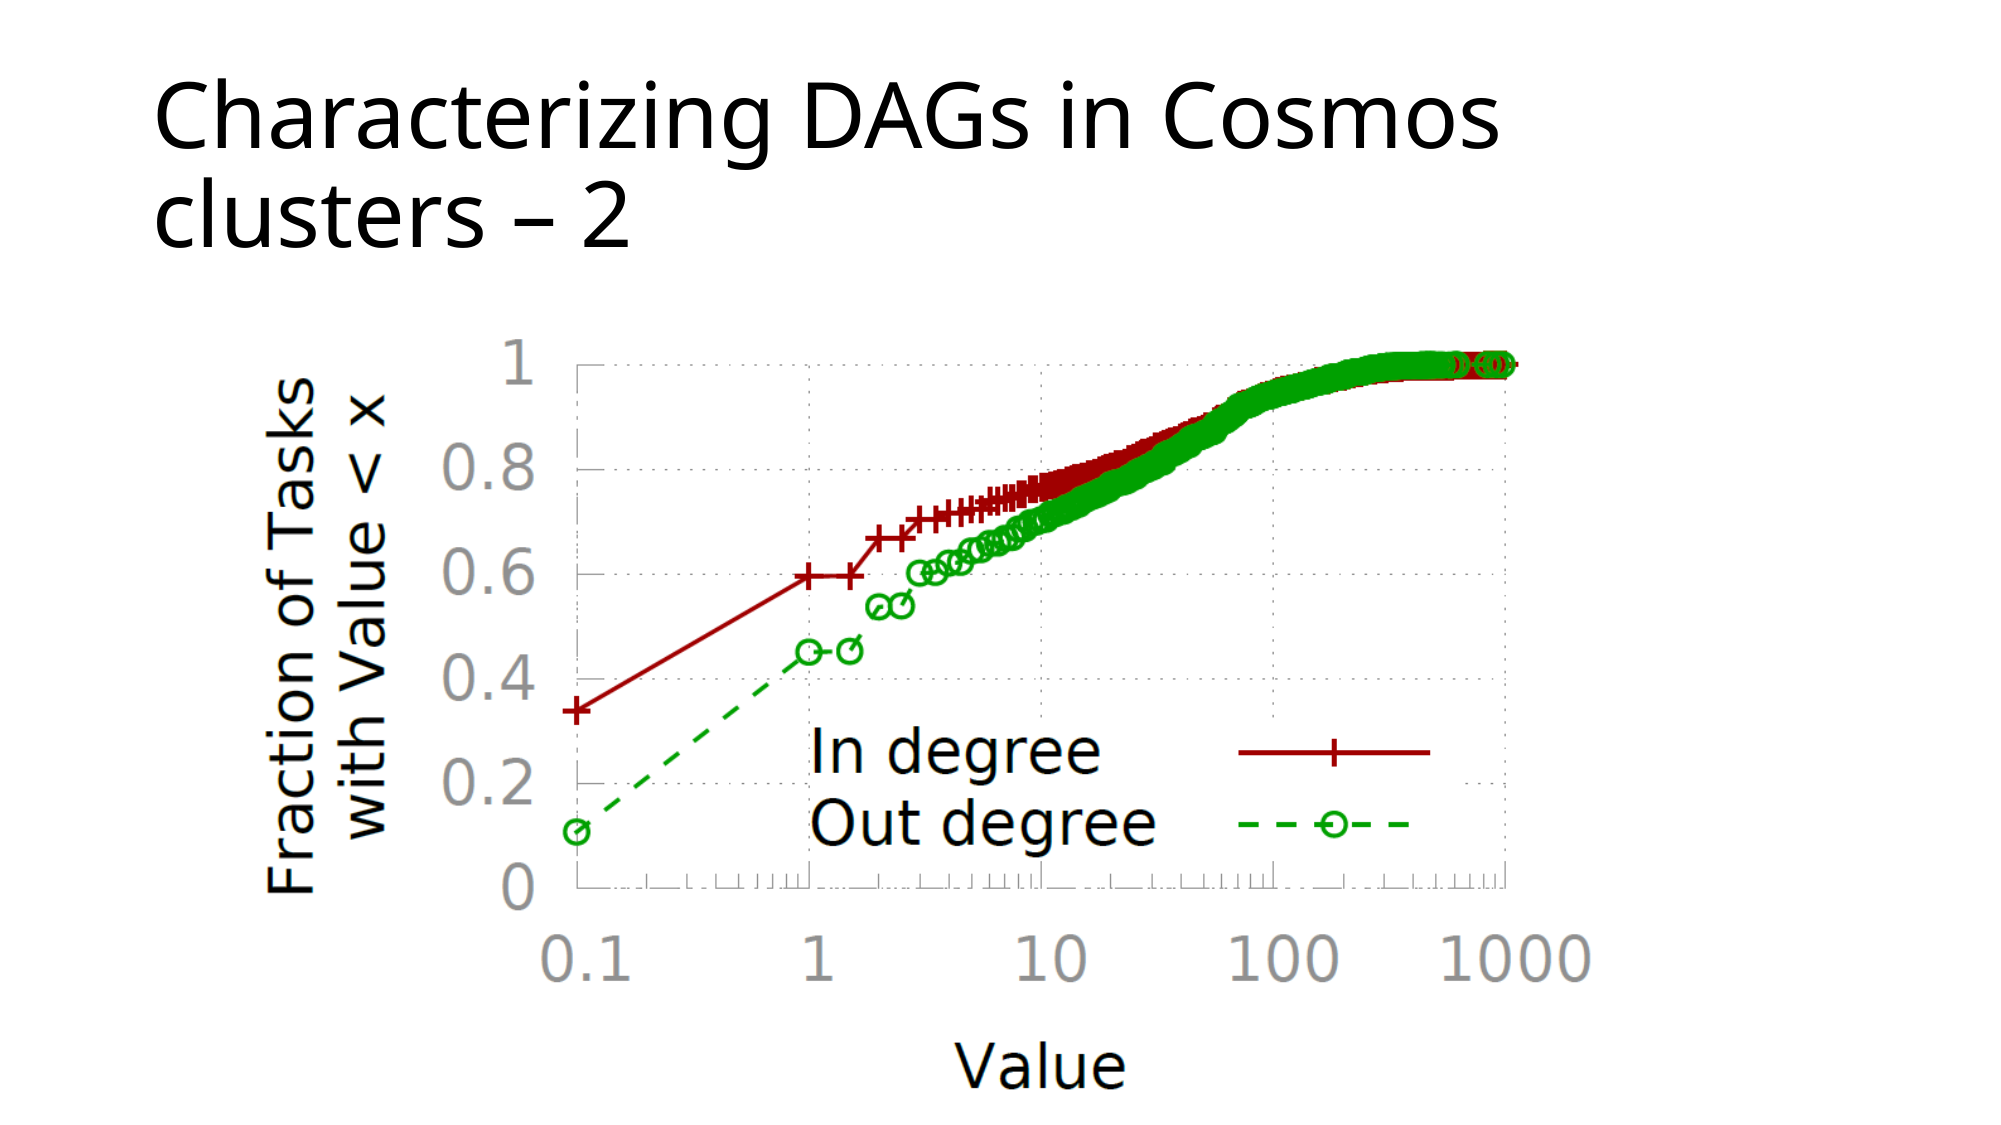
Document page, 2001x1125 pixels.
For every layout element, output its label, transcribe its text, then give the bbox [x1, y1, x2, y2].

title Characterizing DAGs in Cosmos clusters – 2 [137, 59, 1863, 278]
picture [258, 333, 1603, 1097]
